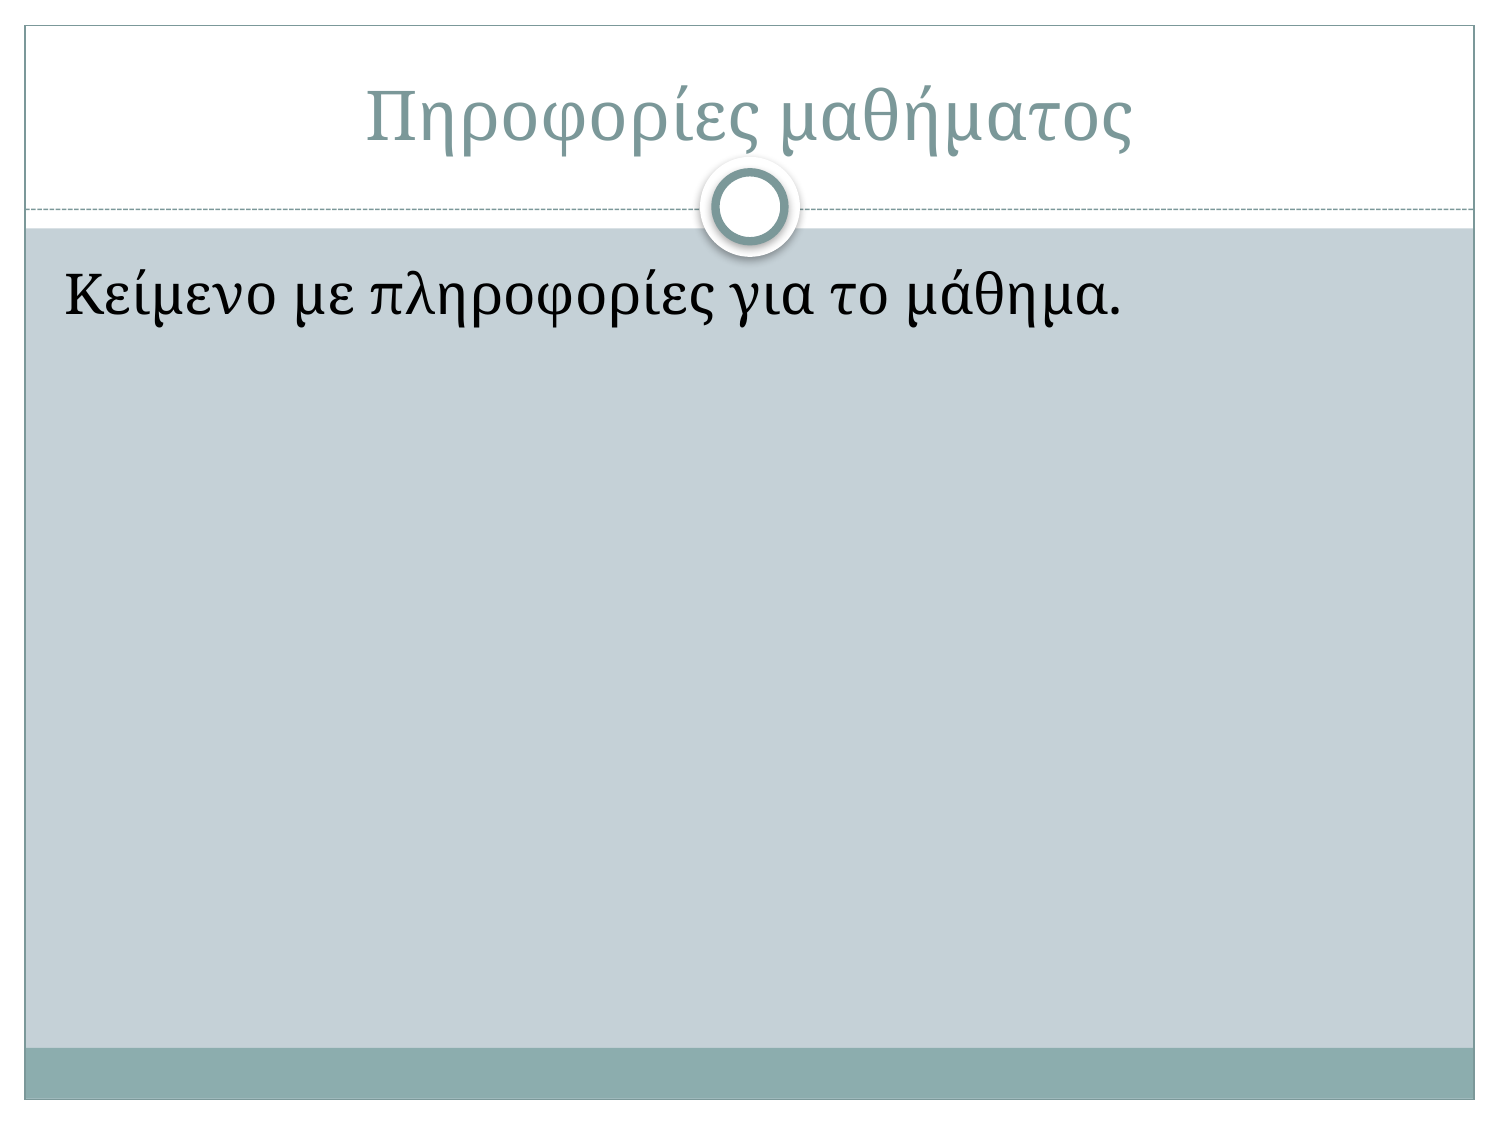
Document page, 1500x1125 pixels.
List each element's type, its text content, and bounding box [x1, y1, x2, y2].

title Πηροφορίες μαθήματος [49, 37, 1450, 162]
list Κείμενο με πληροφορίες για το μάθημα. [49, 250, 1445, 1001]
